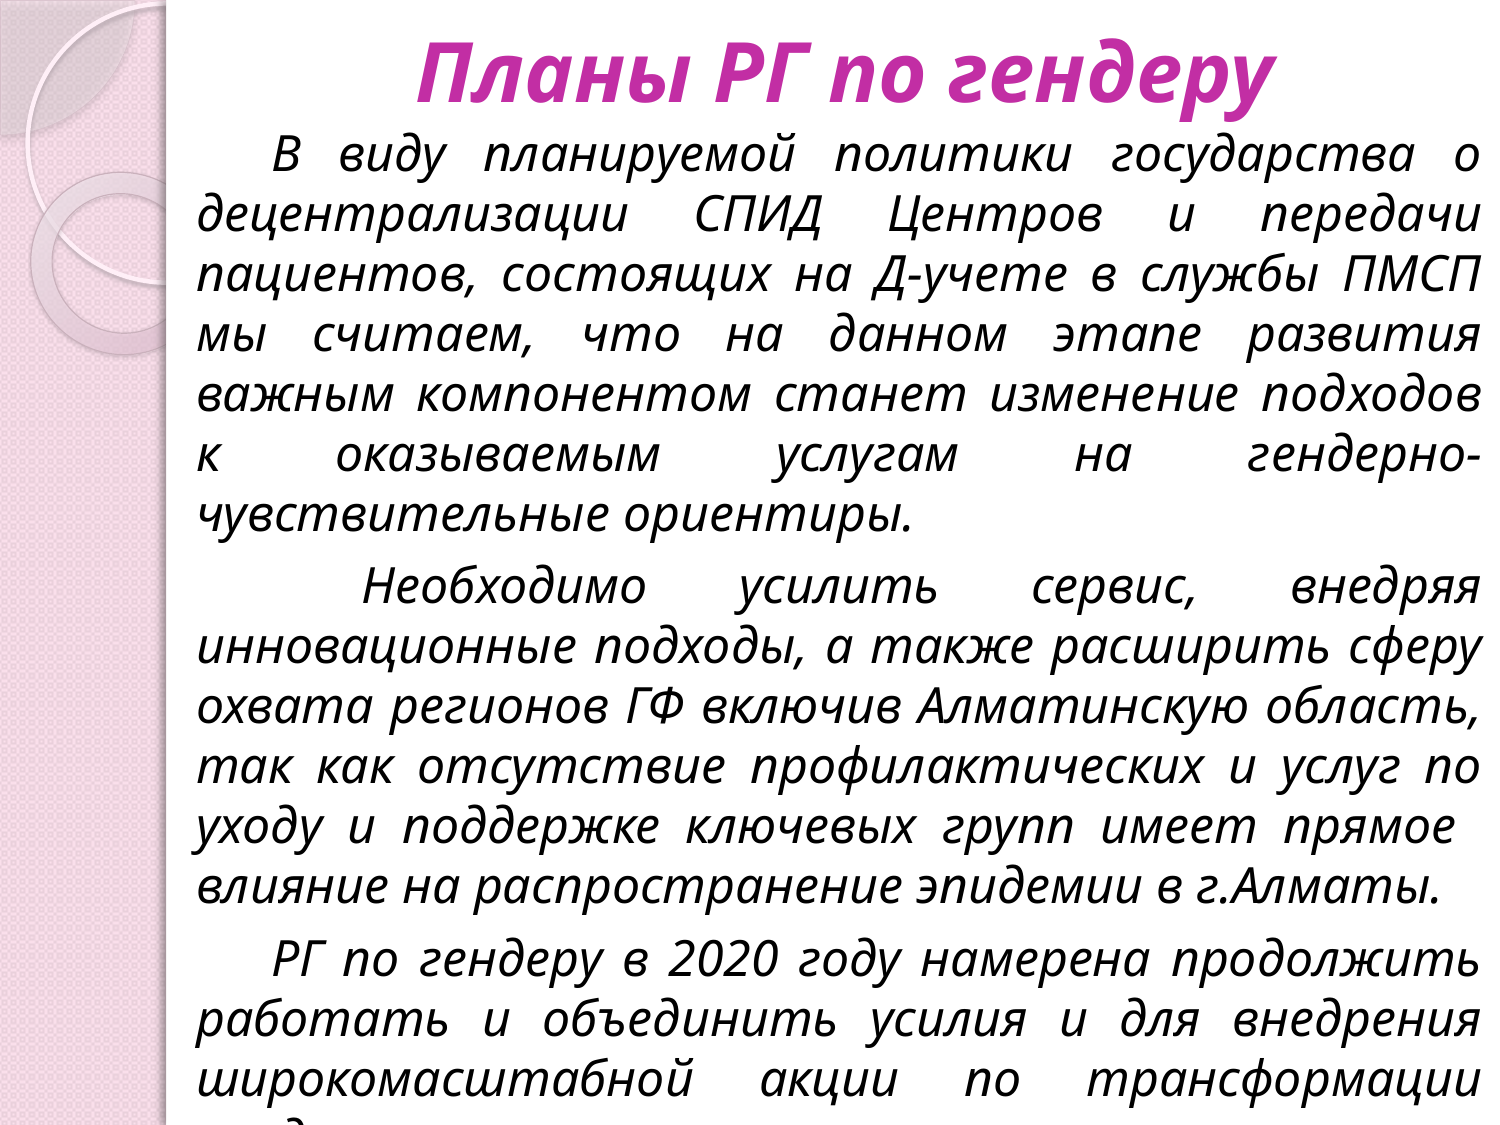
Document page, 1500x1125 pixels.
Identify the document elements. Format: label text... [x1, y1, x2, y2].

title Планы РГ по гендеру [170, 0, 1500, 138]
list В виду планируемой политики государства о децентрализации СПИД Центров и передачи пациентов, состоящих на Д-учете в службы ПМСП мы считаем, что на данном этапе развития важным компонентом станет изменение подходов к оказываемым услугам на гендерно-чувствительные ориентиры. Необходимо усилить сервис, внедряя инновационные подходы, а также расширить сферу охвата регионов ГФ включив Алматинскую область, так как отсутствие профилактических и услуг по уходу и поддержке ключевых групп имеет прямое влияние на распространение эпидемии в г.Алматы. РГ по гендеру в 2020 году намерена продолжить работать и объединить усилия и для внедрения широкомасштабной акции по трансформации предоставляемых сервисов. [167, 113, 1498, 1086]
